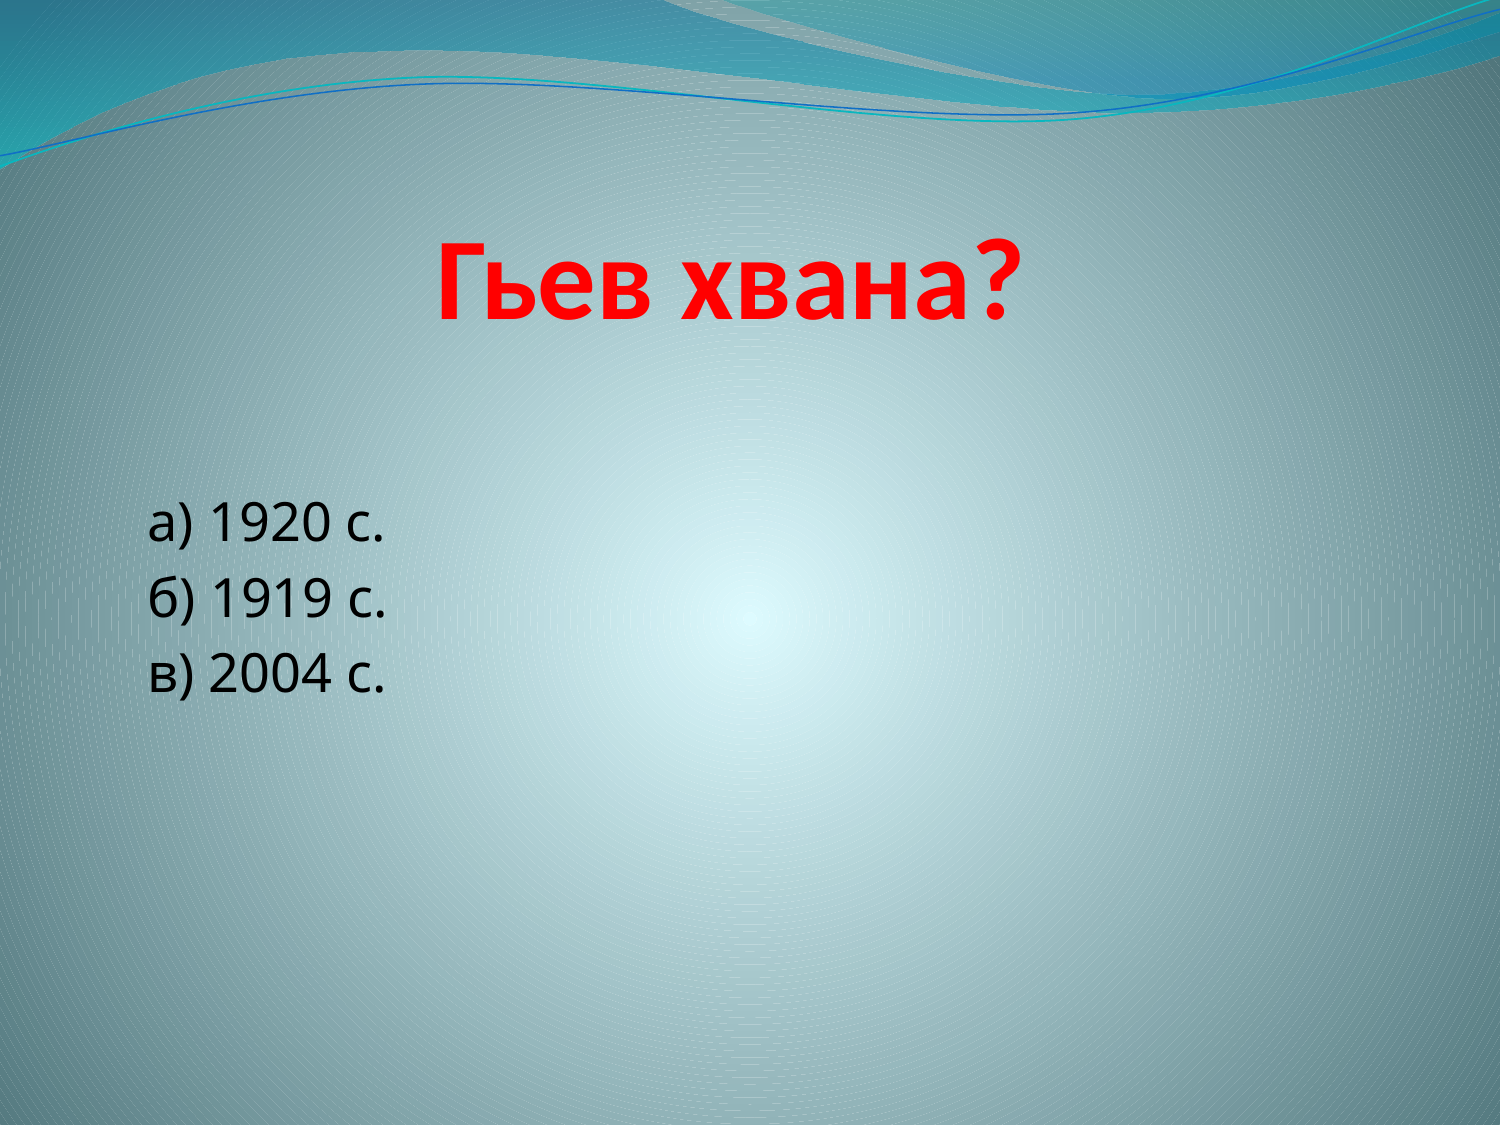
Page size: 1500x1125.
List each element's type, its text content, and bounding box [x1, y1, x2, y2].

subtitle а) 1920 с. б) 1919 с. в) 2004 с. [147, 479, 1437, 768]
title Гьев хвана? [88, 42, 1377, 343]
